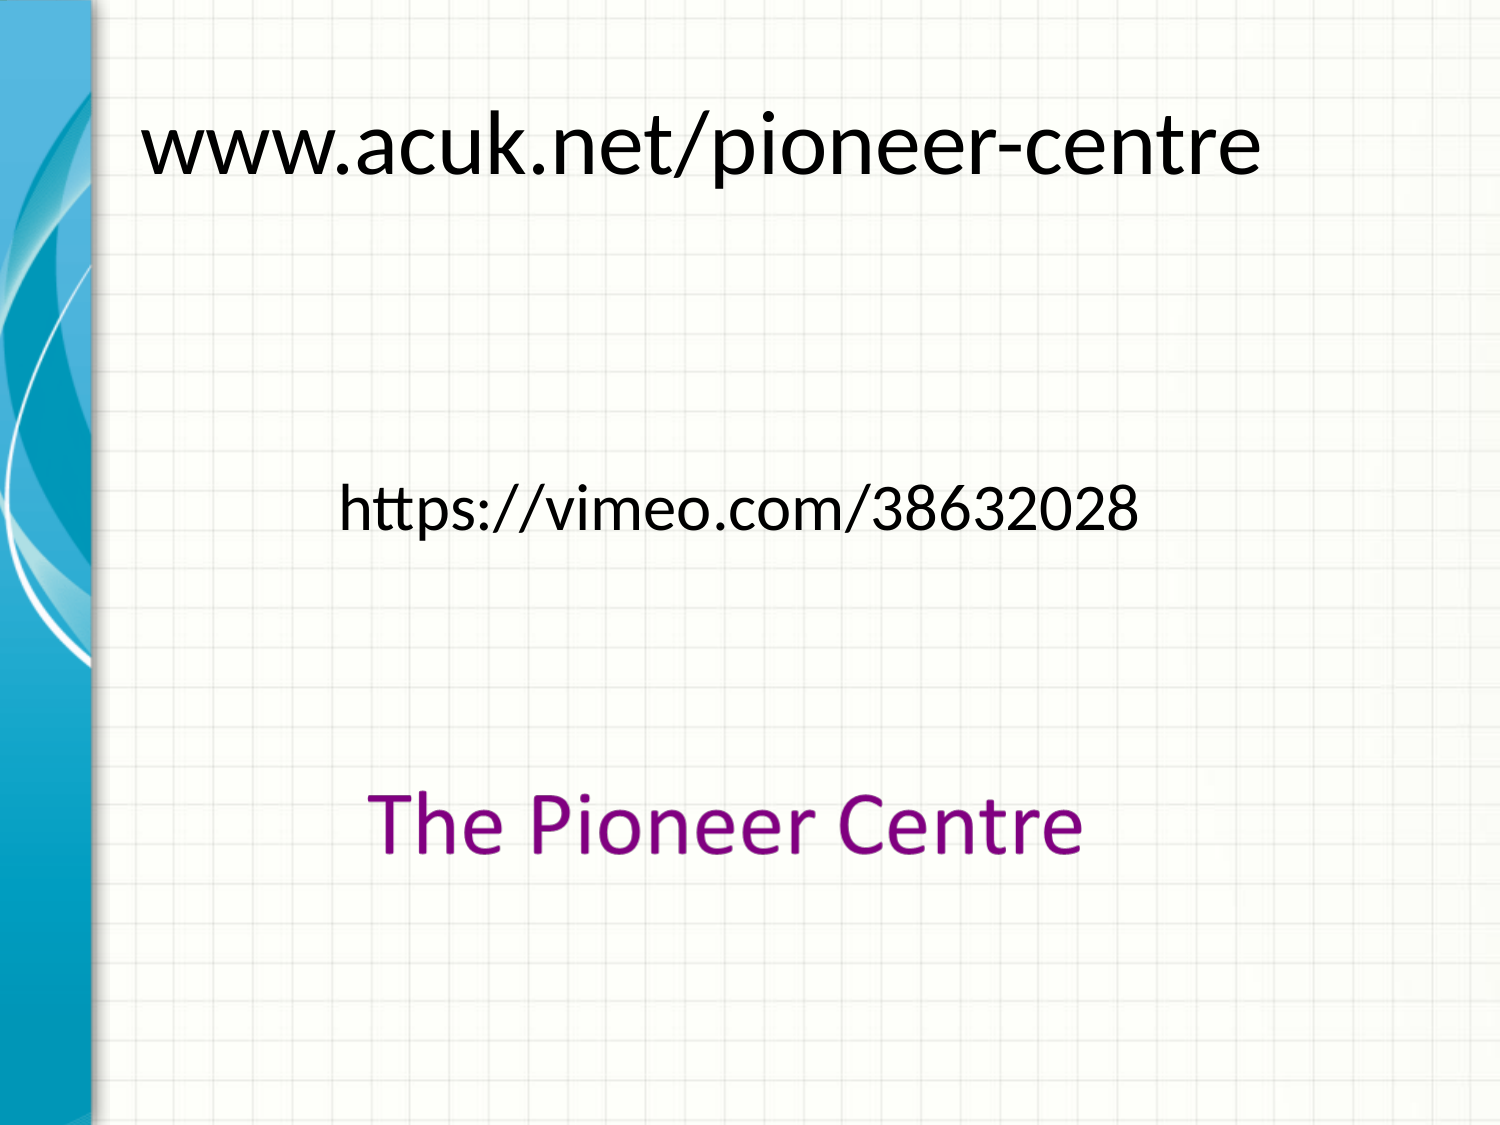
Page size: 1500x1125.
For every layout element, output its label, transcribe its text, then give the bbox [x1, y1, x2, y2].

title www.acuk.net/pioneer-centre [125, 44, 1450, 232]
list https://vimeo.com/38632028 [64, 456, 1415, 764]
picture [0, 0, 1500, 1125]
